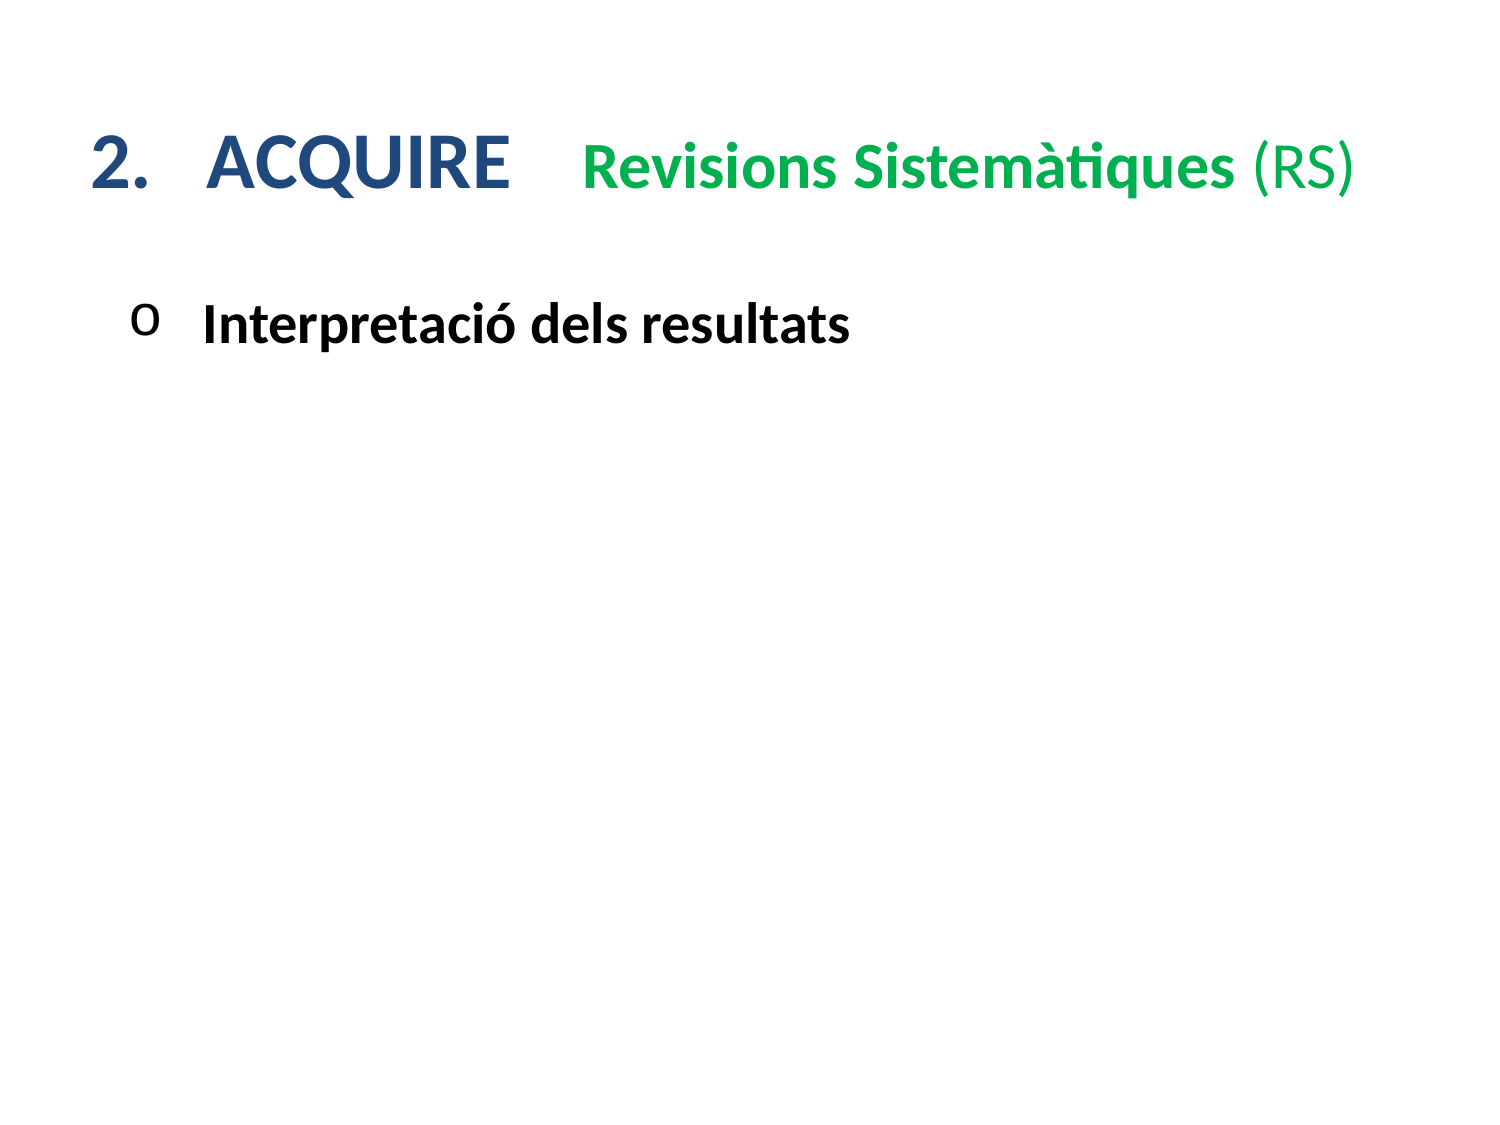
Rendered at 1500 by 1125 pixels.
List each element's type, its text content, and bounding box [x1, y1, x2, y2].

title 2. ACQUIRE Revisions Sistemàtiques (RS) [75, 62, 1454, 251]
text_box Interpretació dels resultats [112, 277, 1316, 503]
